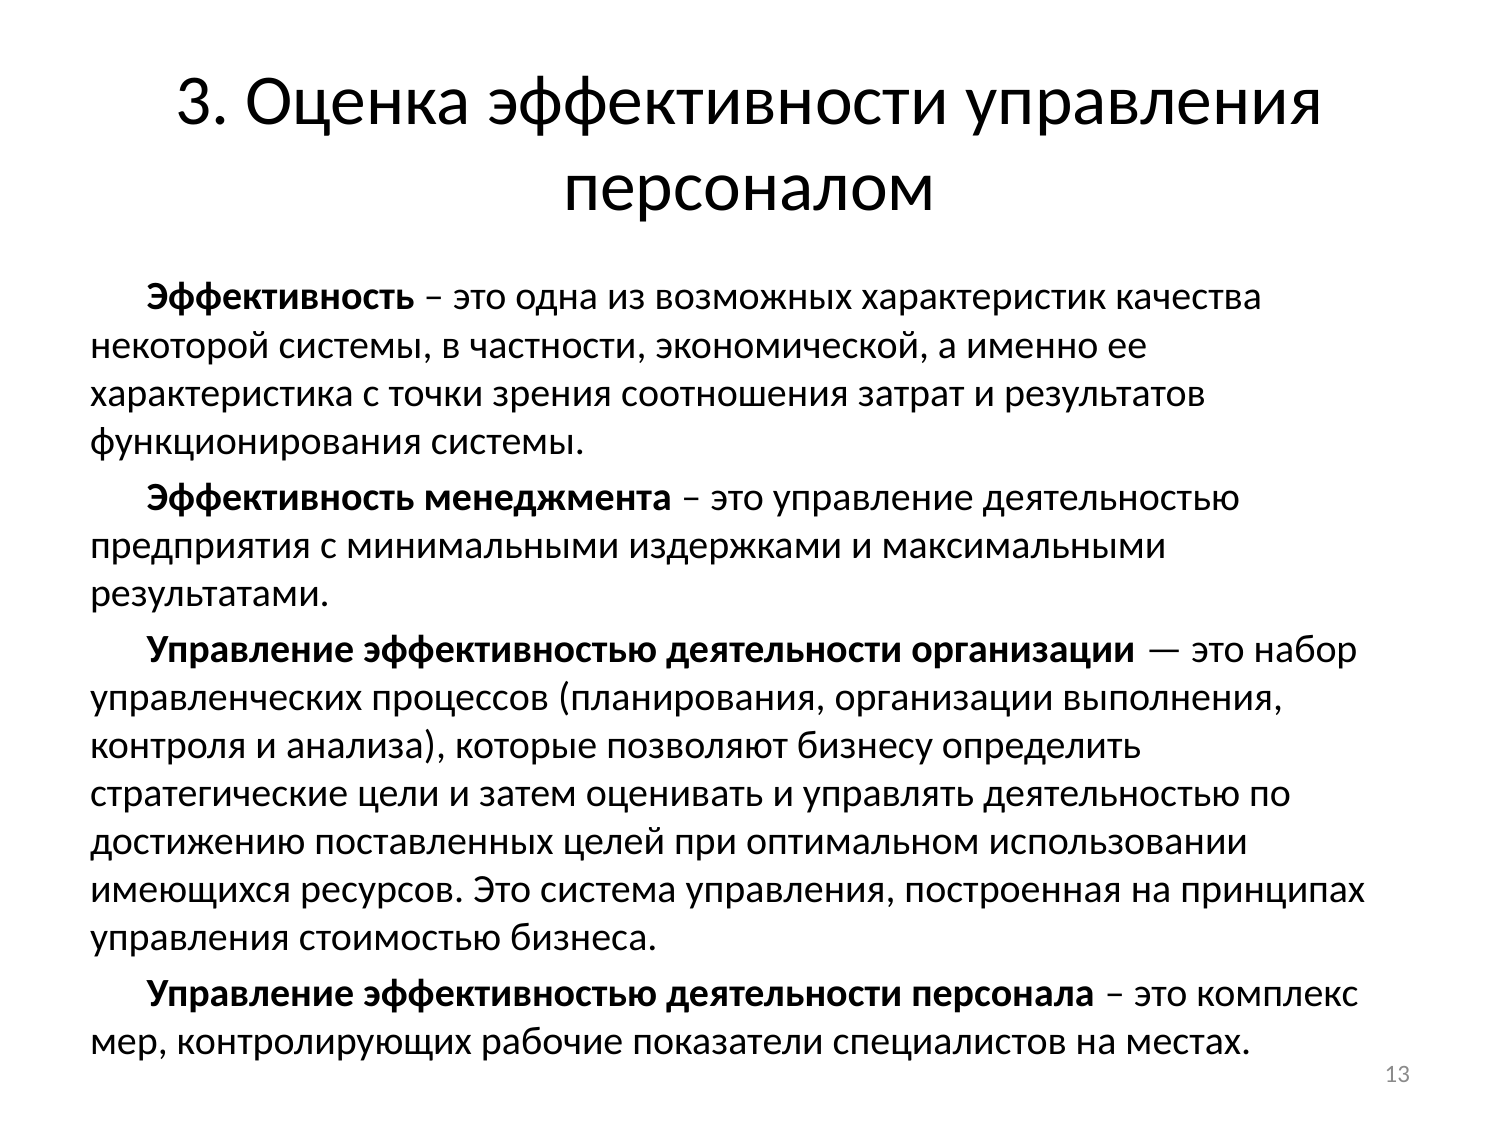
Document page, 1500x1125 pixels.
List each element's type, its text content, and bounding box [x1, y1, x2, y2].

title 3. Оценка эффективности управления персоналом [75, 45, 1425, 233]
list Эффективность – это одна из возможных характеристик качества некоторой системы, в частности, экономической, а именно ее характеристика с точки зрения соотношения затрат и результатов функционирования системы. Эффективность менеджмента – это управление деятельностью предприятия с минимальными издержками и максимальными результатами. Управление эффективностью деятельности организации — это набор управленческих процессов (планирования, организации выполнения, контроля и анализа), которые позволяют бизнесу определить стратегические цели и затем оценивать и управлять деятельностью по достижению поставленных целей при оптимальном использовании имеющихся ресурсов. Это система управления, построенная на принципах управления стоимостью бизнеса. Управление эффективностью деятельности персонала – это комплекс мер, контролирующих рабочие показатели специалистов на местах. [75, 262, 1425, 1071]
slide_number 13 [1074, 1042, 1425, 1103]
footer [512, 1042, 988, 1103]
